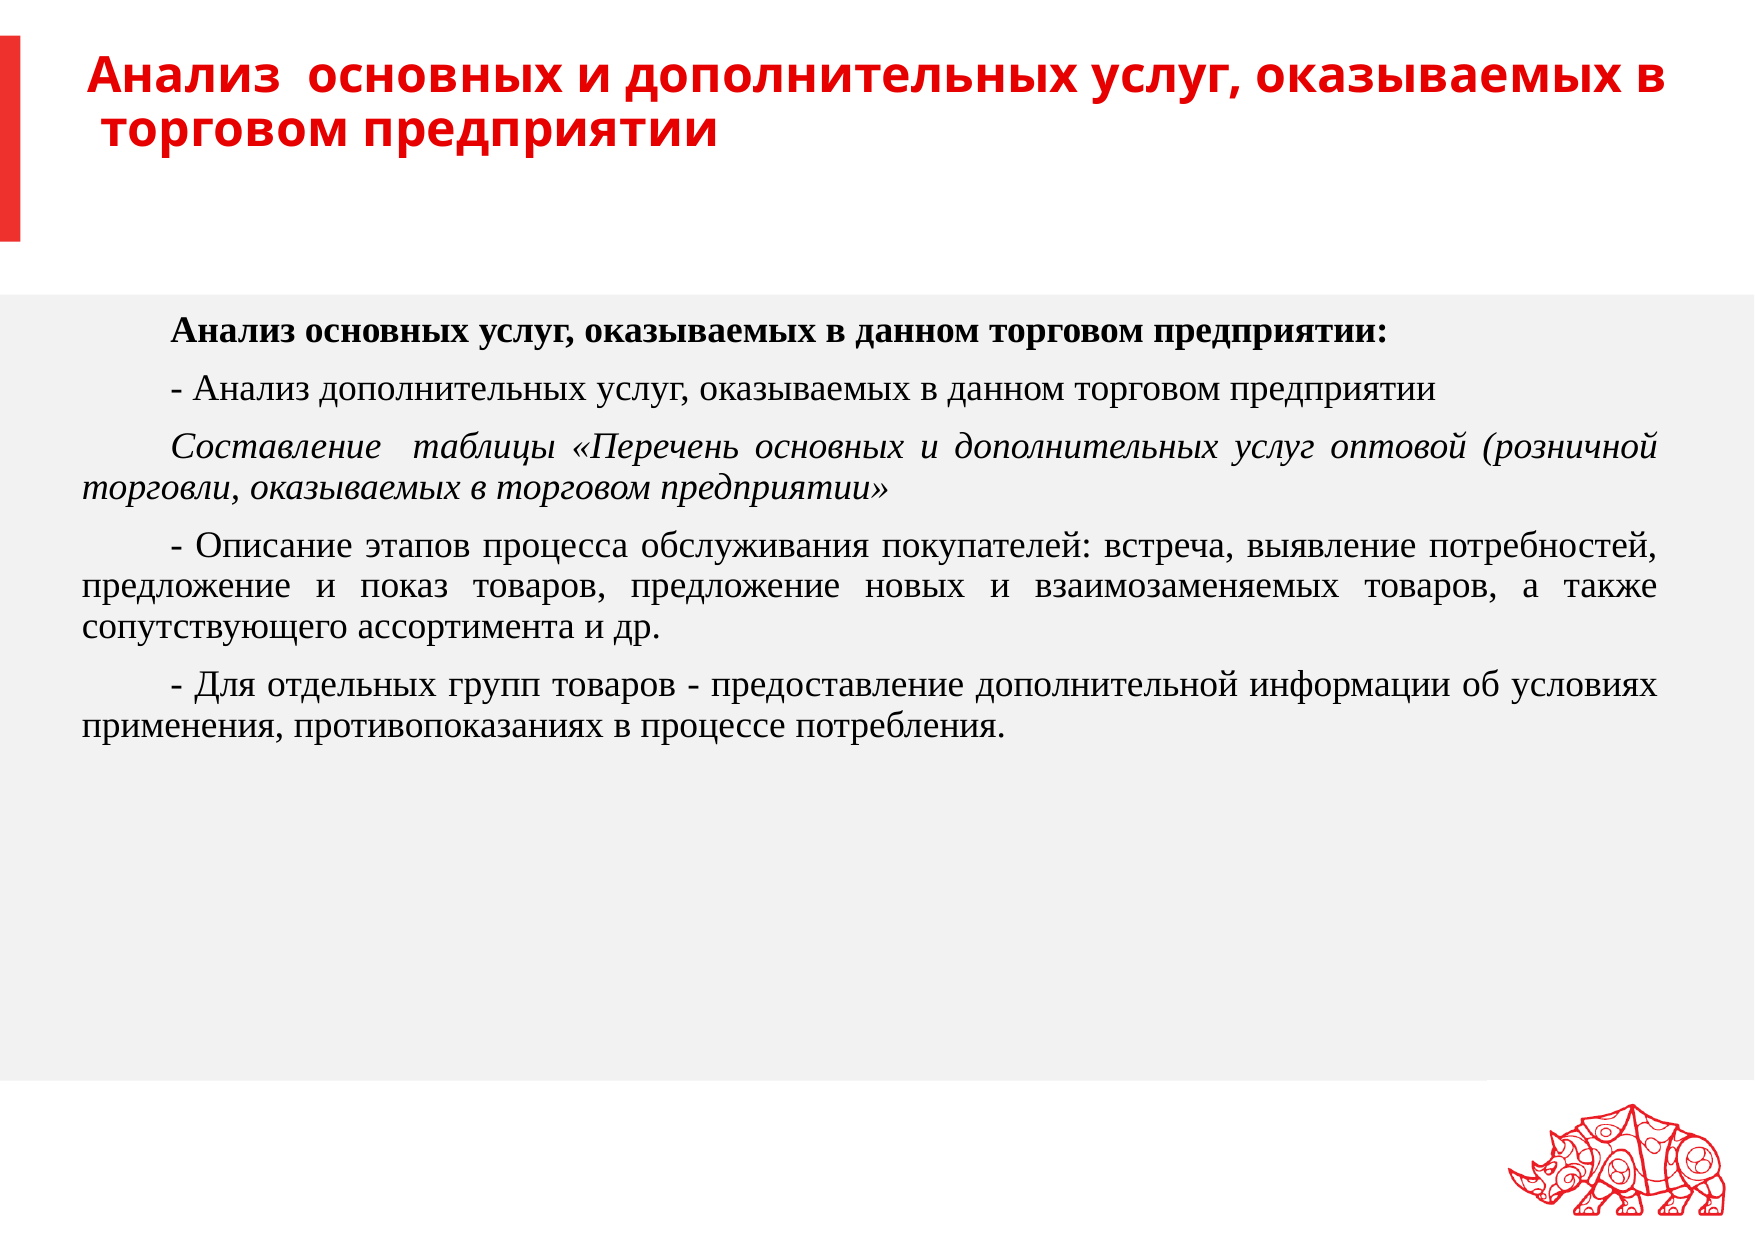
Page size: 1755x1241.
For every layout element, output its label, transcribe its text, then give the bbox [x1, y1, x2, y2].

title Анализ основных и дополнительных услуг, оказываемых в торговом предприятии [87, 52, 1677, 225]
list Анализ основных услуг, оказываемых в данном торговом предприятии: - Анализ дополнительных услуг, оказываемых в данном торговом предприятии Составление таблицы «Перечень основных и дополнительных услуг оптовой (розничной торговли, оказываемых в торговом предприятии» - Описание этапов процесса обслуживания покупателей: встреча, выявление потребностей, предложение и показ товаров, предложение новых и взаимозаменяемых товаров, а также сопутствующего ассортимента и др. - Для отдельных групп товаров - предоставление дополнительной информации об условиях применения, противопоказаниях в процессе потребления. [64, 301, 1677, 1052]
picture [1487, 1080, 1755, 1229]
